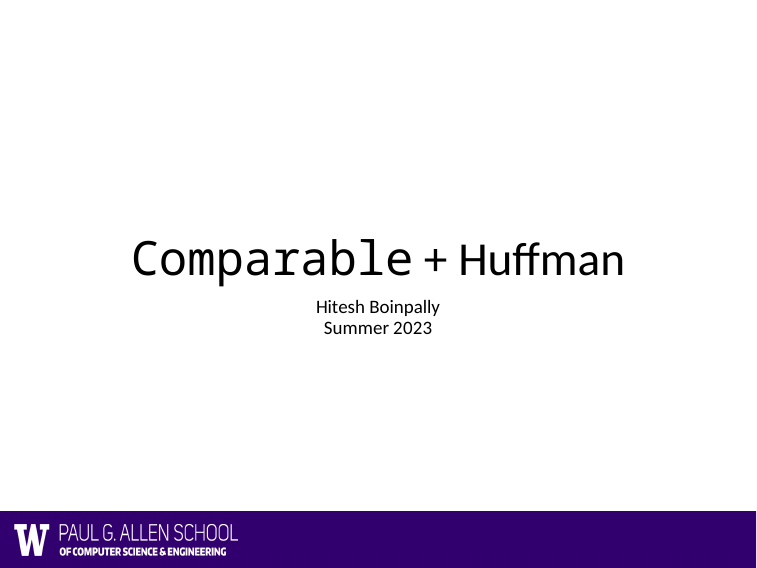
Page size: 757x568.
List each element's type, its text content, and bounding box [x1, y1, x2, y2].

picture [0, 511, 757, 568]
title Comparable + Huffman [94, 140, 662, 289]
subtitle Hitesh Boinpally Summer 2023 [94, 294, 662, 358]
